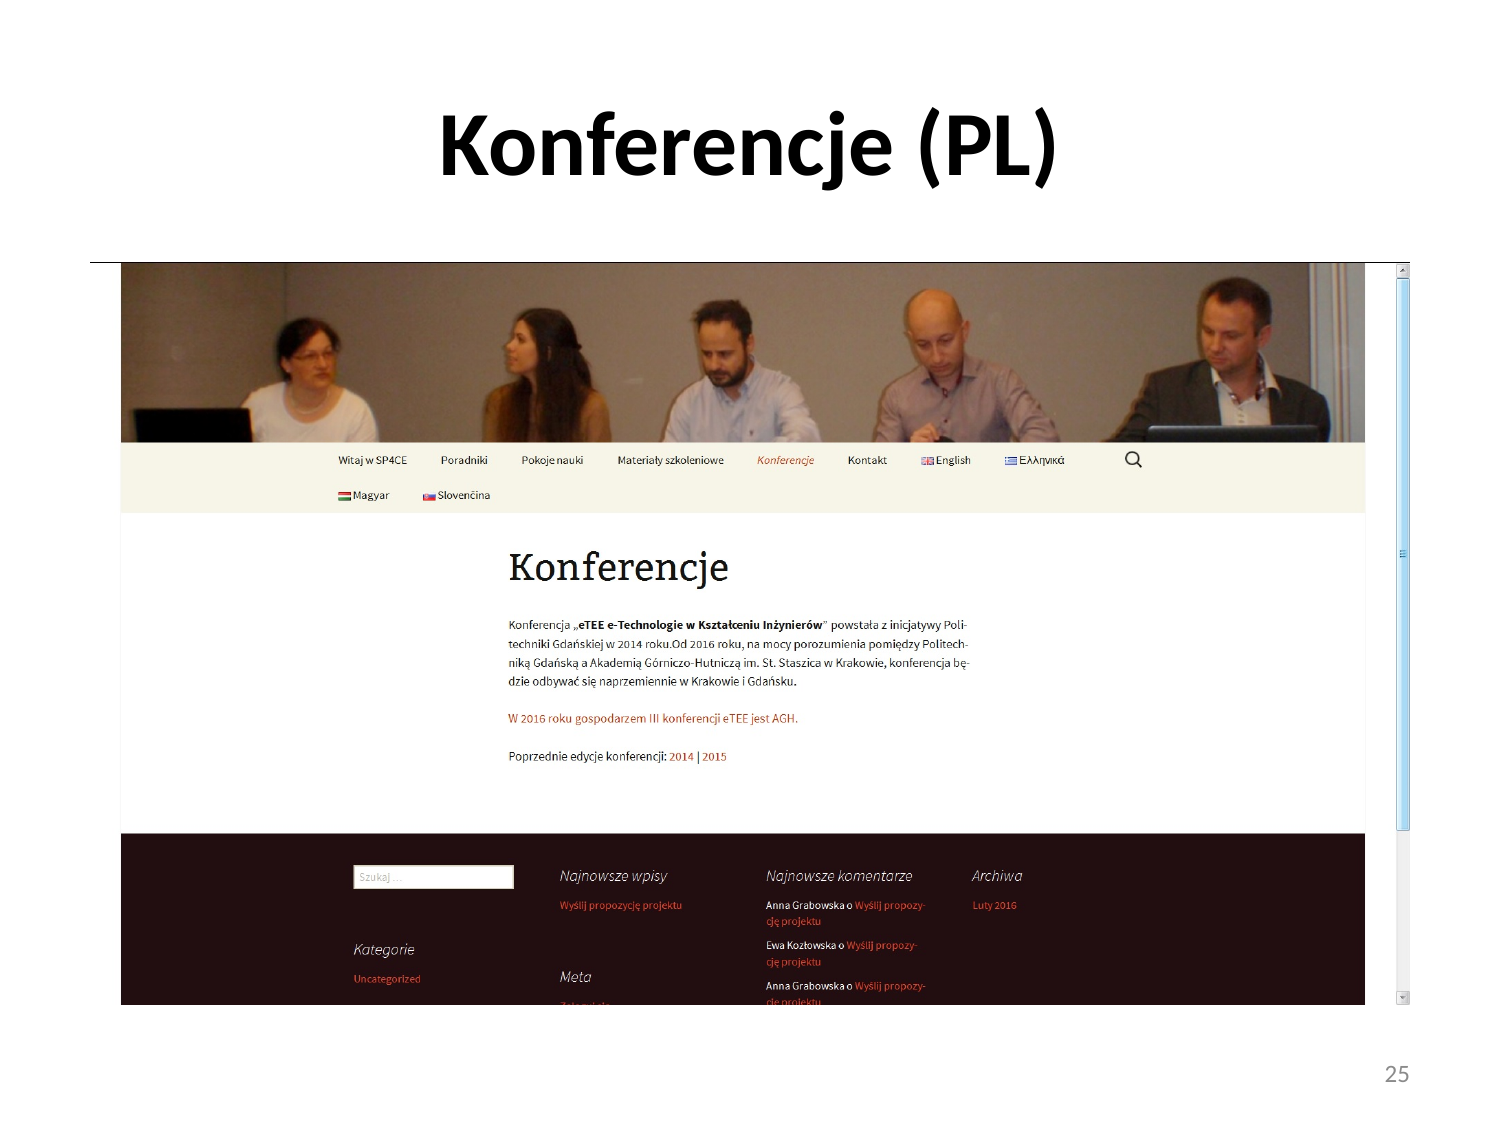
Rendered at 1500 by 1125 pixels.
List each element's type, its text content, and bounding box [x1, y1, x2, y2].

slide_number 25 [1074, 1042, 1425, 1103]
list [89, 262, 1411, 1006]
title Konferencje (PL) [75, 45, 1425, 233]
